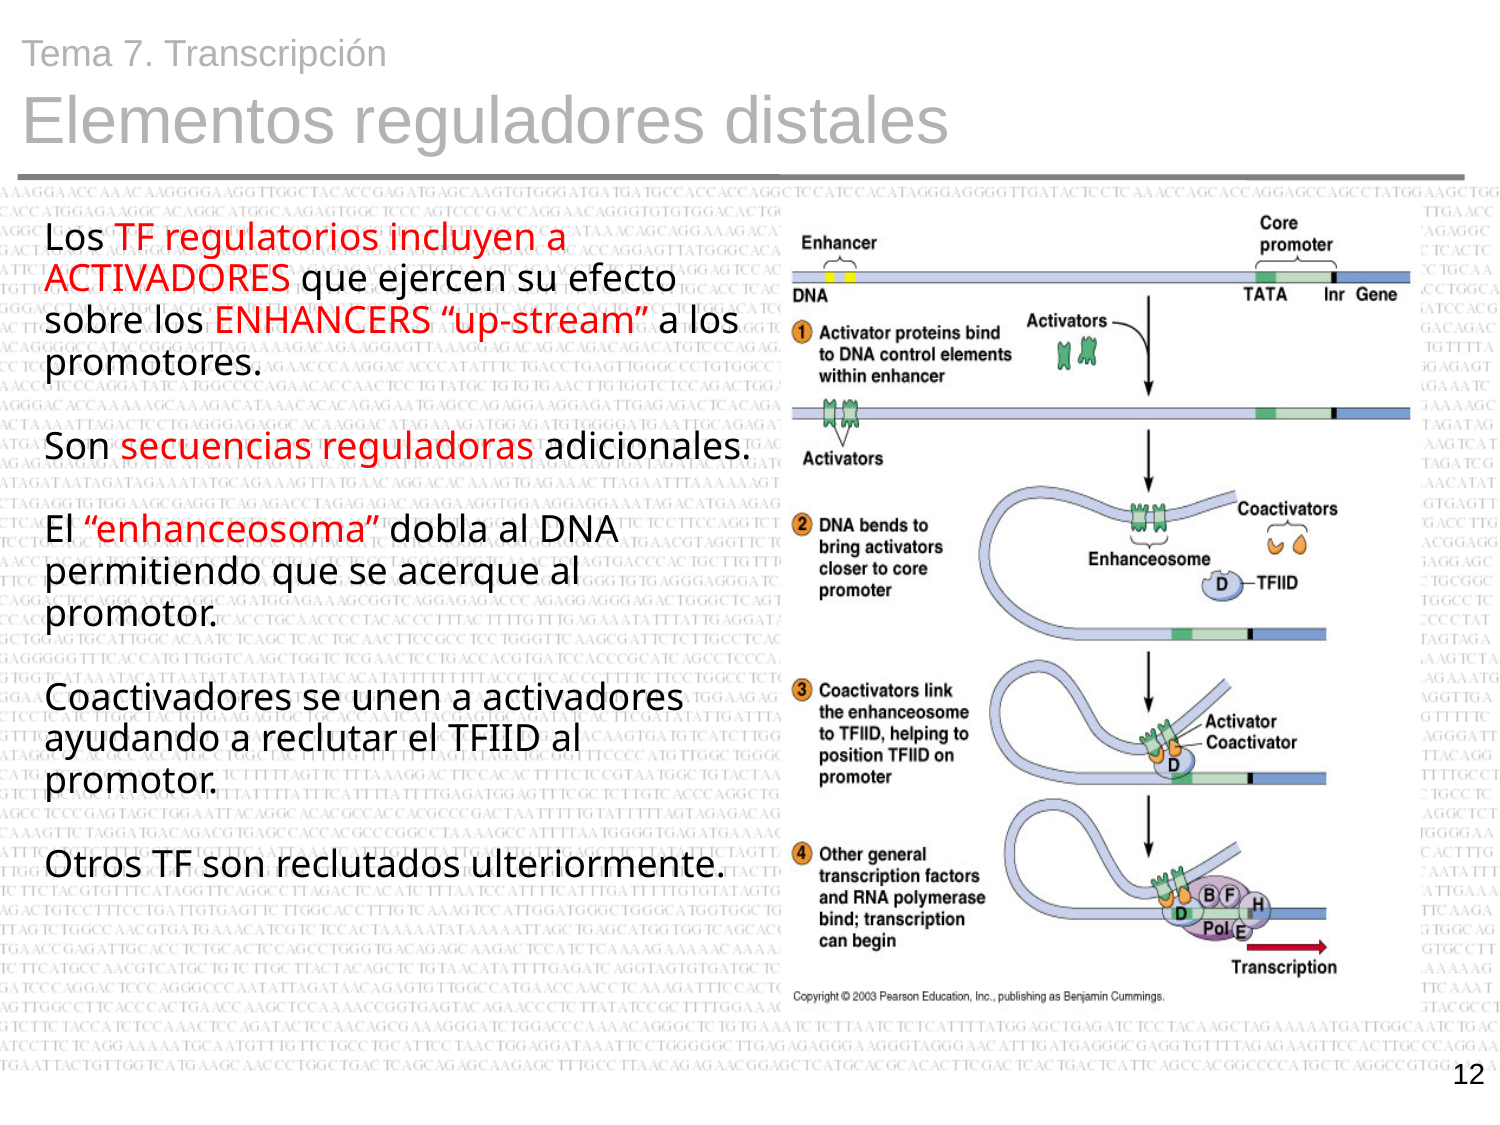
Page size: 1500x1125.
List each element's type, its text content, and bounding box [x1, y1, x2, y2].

picture [0, 185, 1500, 1075]
text_box Los TF regulatorios incluyen a ACTIVADORES que ejercen su efecto sobre los ENHANCERS “up-stream” a los promotores. Son secuencias reguladoras adicionales. El “enhanceosoma” dobla al DNA permitiendo que se acerque al promotor. Coactivadores se unen a activadores ayudando a reclutar el TFIID al promotor. Otros TF son reclutados ulteriormente. [29, 206, 768, 1034]
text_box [0, 0, 1500, 185]
